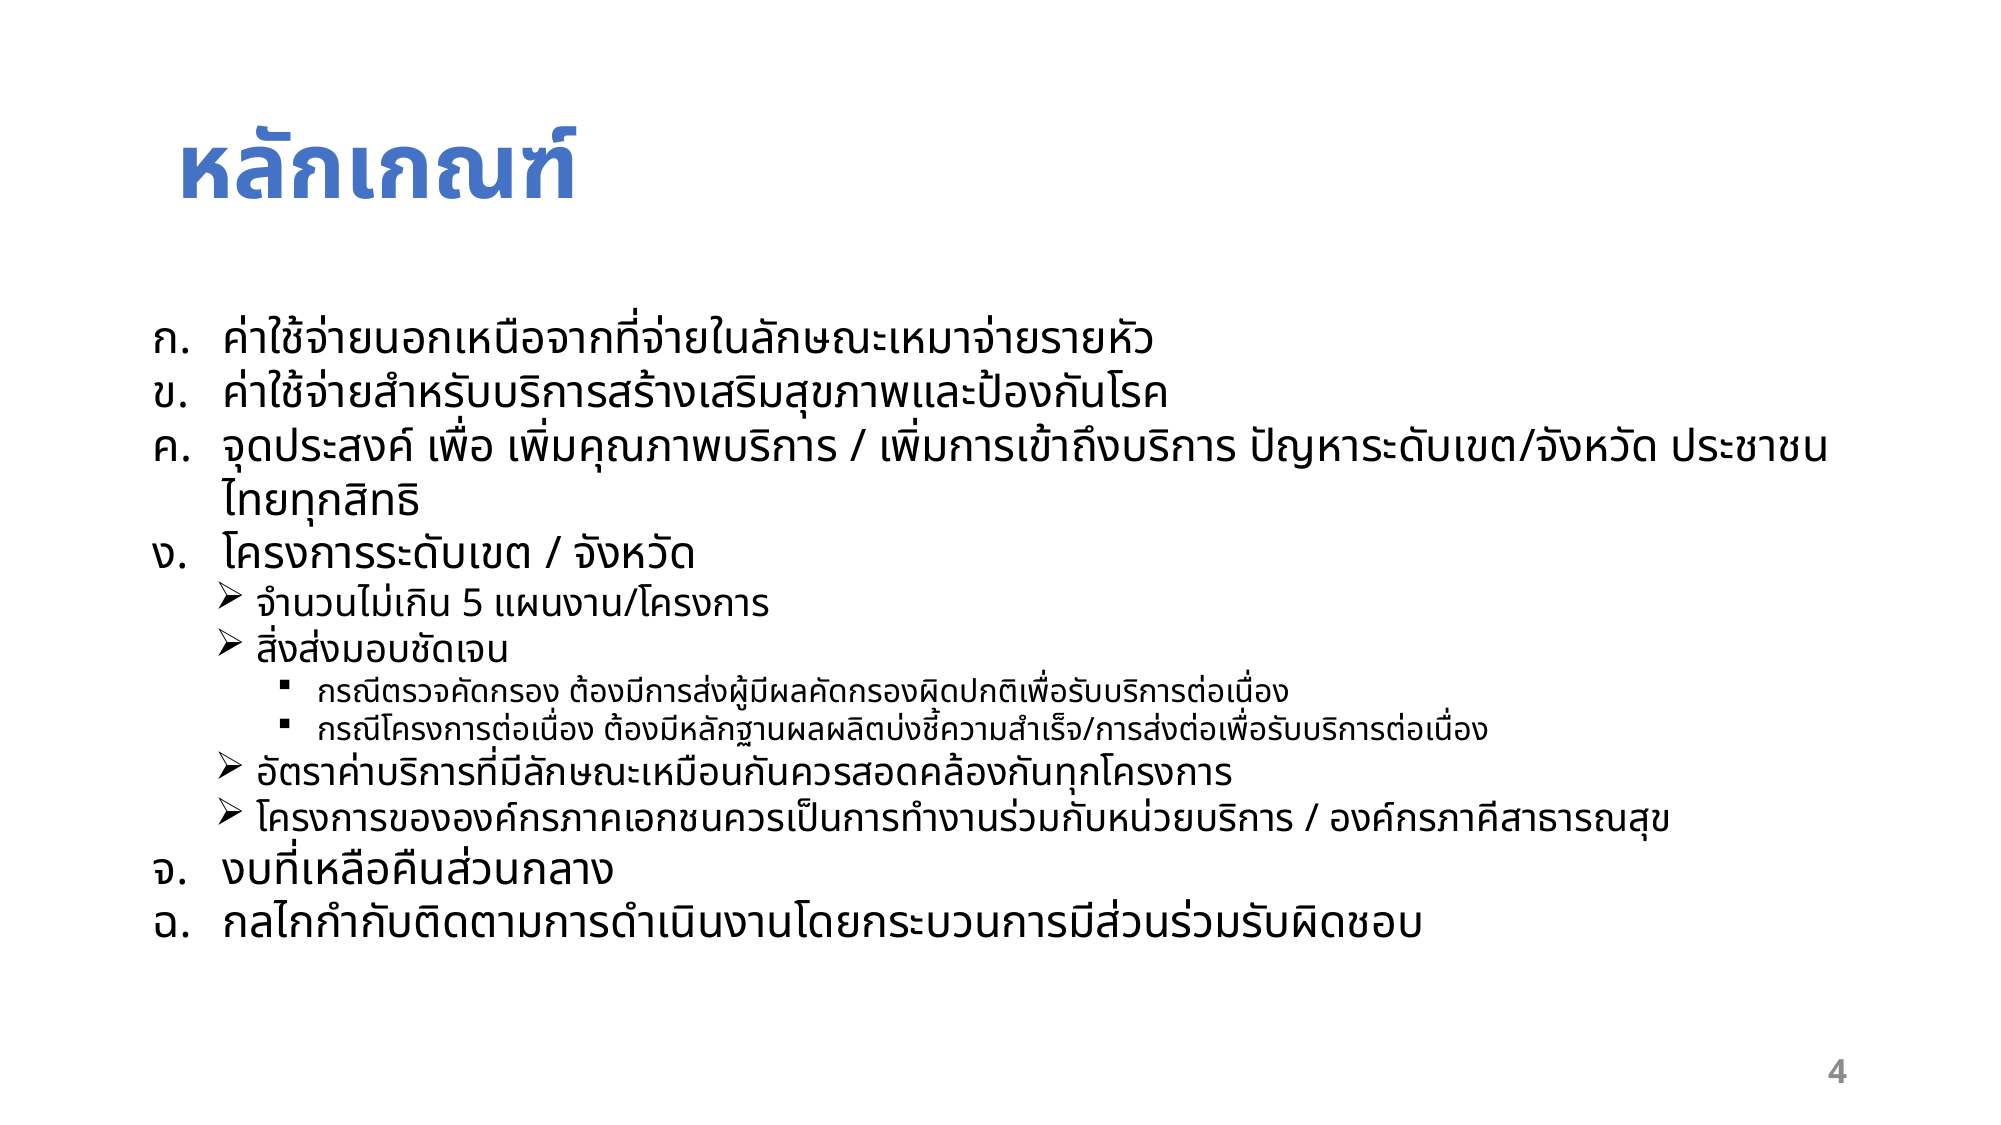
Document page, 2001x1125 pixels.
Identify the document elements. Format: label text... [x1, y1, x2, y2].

list ค่าใช้จ่ายนอกเหนือจากที่จ่ายในลักษณะเหมาจ่ายรายหัว ค่าใช้จ่ายสำหรับบริการสร้างเสริมสุขภาพและป้องกันโรค จุดประสงค์ เพื่อ เพิ่มคุณภาพบริการ / เพิ่มการเข้าถึงบริการ ปัญหาระดับเขต/จังหวัด ประชาชนไทยทุกสิทธิ โครงการระดับเขต / จังหวัด จำนวนไม่เกิน 5 แผนงาน/โครงการ สิ่งส่งมอบชัดเจน กรณีตรวจคัดกรอง ต้องมีการส่งผู้มีผลคัดกรองผิดปกติเพื่อรับบริการต่อเนื่อง กรณีโครงการต่อเนื่อง ต้องมีหลักฐานผลผลิตบ่งชี้ความสำเร็จ/การส่งต่อเพื่อรับบริการต่อเนื่อง อัตราค่าบริการที่มีลักษณะเหมือนกันควรสอดคล้องกันทุกโครงการ โครงการขององค์กรภาคเอกชนควรเป็นการทำงานร่วมกับหน่วยบริการ / องค์กรภาคีสาธารณสุข งบที่เหลือคืนส่วนกลาง กลไกกำกับติดตามการดำเนินงานโดยกระบวนการมีส่วนร่วมรับผิดชอบ [137, 301, 1863, 960]
title หลักเกณฑ์ [136, 59, 1863, 278]
slide_number 4 [1412, 1042, 1863, 1103]
